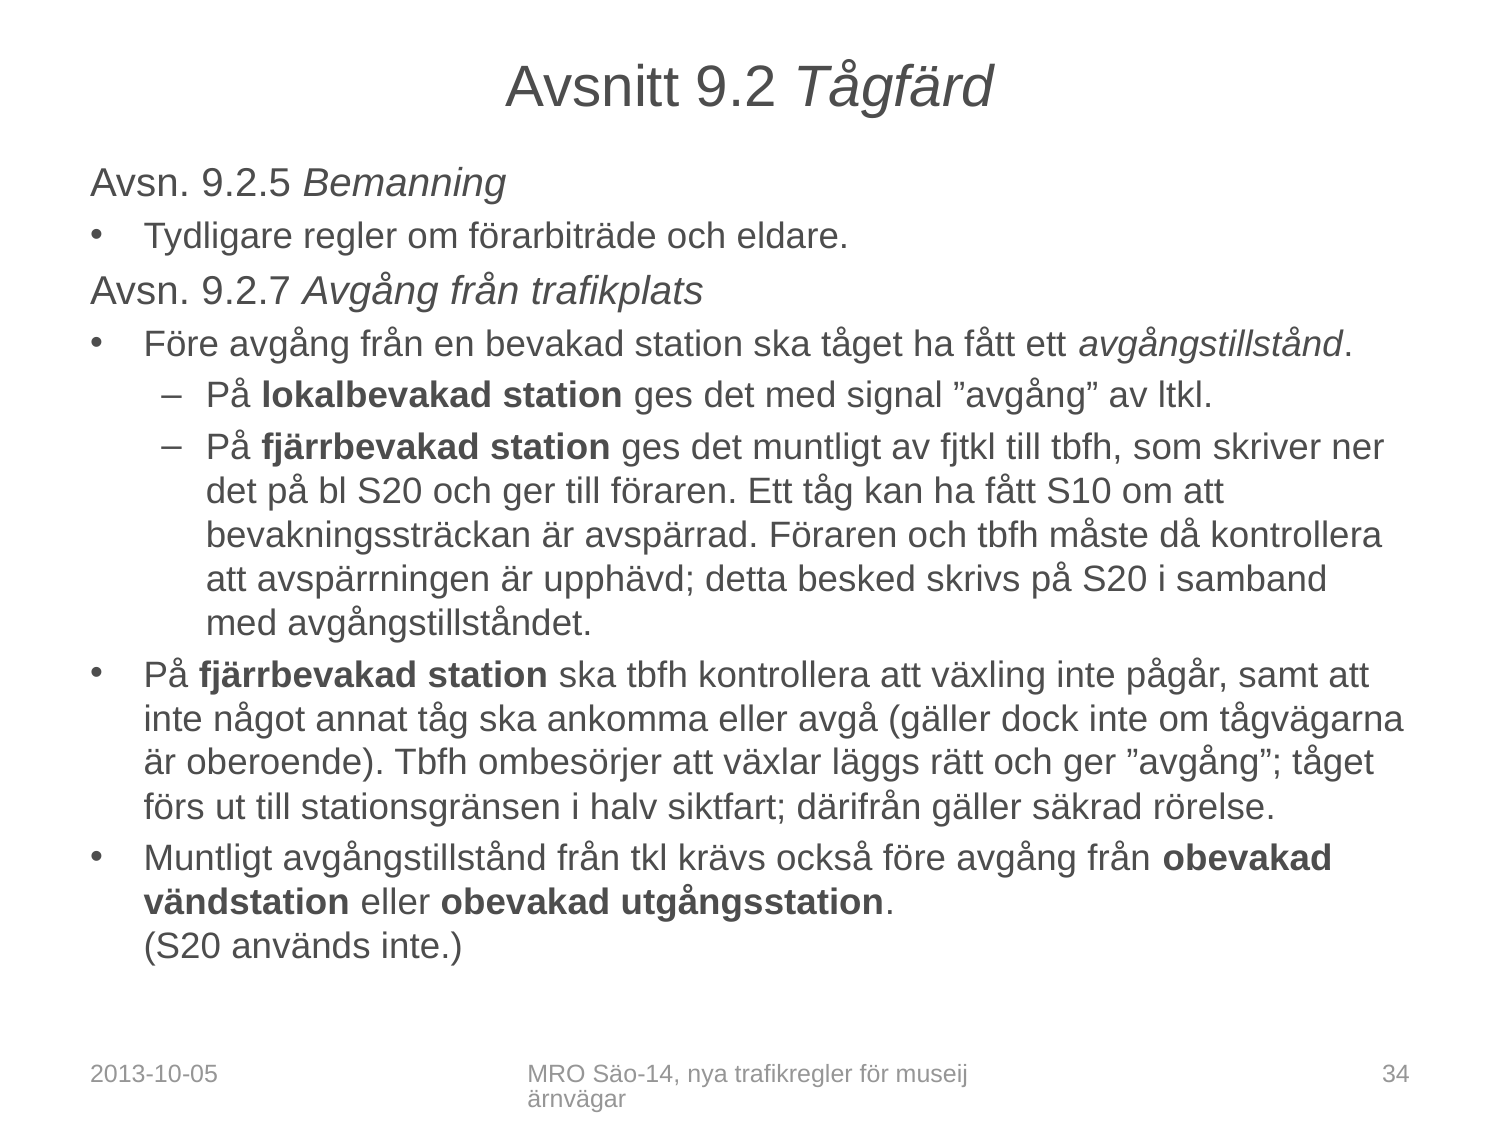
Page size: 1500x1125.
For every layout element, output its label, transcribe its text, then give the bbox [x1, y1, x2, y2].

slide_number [75, 1042, 425, 1103]
footer MRO Säo-14, nya trafikregler för museijärnvägar [512, 1042, 988, 1103]
list Avsn. 9.2.5 Bemanning Tydligare regler om förarbiträde och eldare. Avsn. 9.2.7 Avgång från trafikplats Före avgång från en bevakad station ska tåget ha fått ett avgångstillstånd. På lokalbevakad station ges det med signal ”avgång” av ltkl. På fjärrbevakad station ges det muntligt av fjtkl till tbfh, som skriver ner det på bl S20 och ger till föraren. Ett tåg kan ha fått S10 om att bevakningssträckan är avspärrad. Föraren och tbfh måste då kontrollera att avspärrningen är upphävd; detta besked skrivs på S20 i samband med avgångstillståndet. På fjärrbevakad station ska tbfh kontrollera att växling inte pågår, samt att inte något annat tåg ska ankomma eller avgå (gäller dock inte om tågvägarna är oberoende). Tbfh ombesörjer att växlar läggs rätt och ger ”avgång”; tåget förs ut till stationsgränsen i halv siktfart; därifrån gäller säkrad rörelse. Muntligt avgångstillstånd från tkl krävs också före avgång från obevakad vändstation eller obevakad utgångsstation. (S20 används inte.) [75, 149, 1425, 1005]
title Avsnitt 9.2 Tågfärd [75, 30, 1425, 135]
slide_number 34 [1074, 1042, 1425, 1103]
